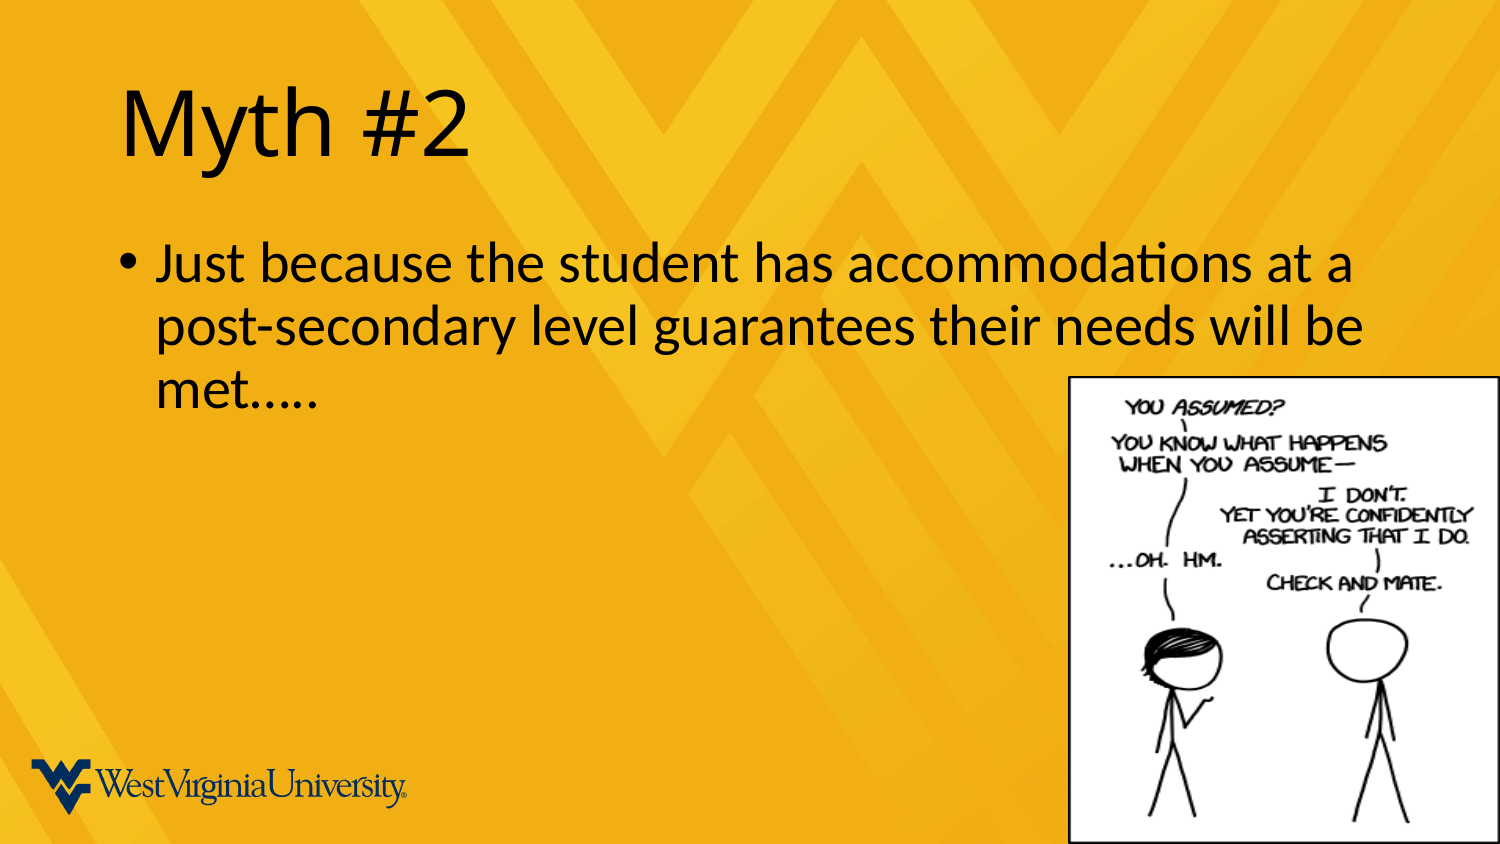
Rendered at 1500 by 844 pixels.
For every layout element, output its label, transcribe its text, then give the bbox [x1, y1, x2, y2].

title Myth #2 [103, 45, 1397, 208]
list Just because the student has accommodations at a post-secondary level guarantees their needs will be met….. [103, 224, 1397, 760]
picture [0, 0, 1500, 844]
